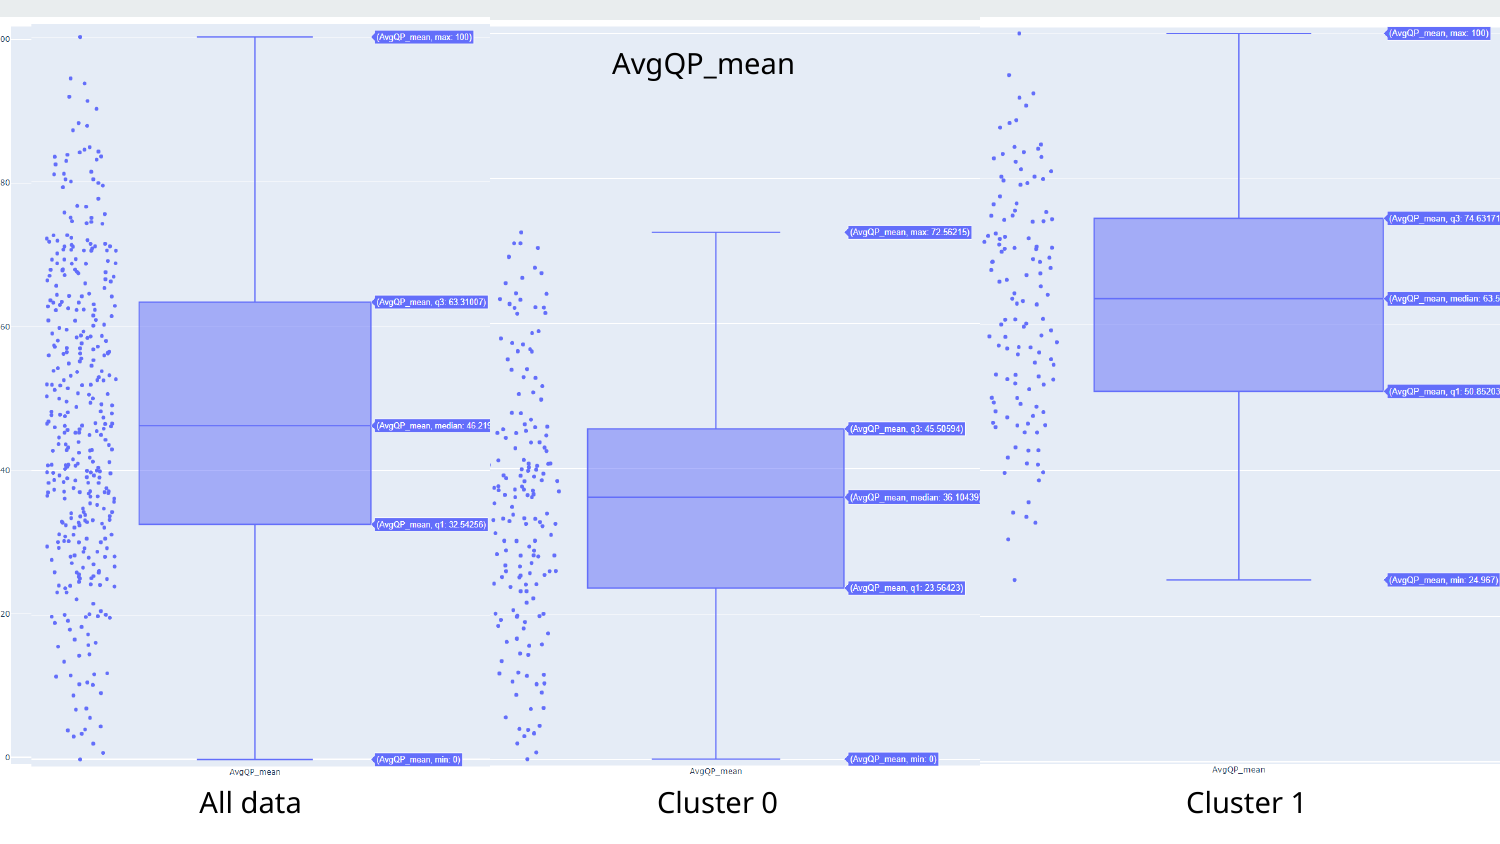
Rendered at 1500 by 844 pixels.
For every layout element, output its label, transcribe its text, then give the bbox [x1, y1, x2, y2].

picture [0, 17, 1500, 783]
text_box Cluster 1 [1170, 785, 1388, 804]
text_box All data [184, 791, 337, 804]
text_box Cluster 0 [642, 788, 866, 804]
